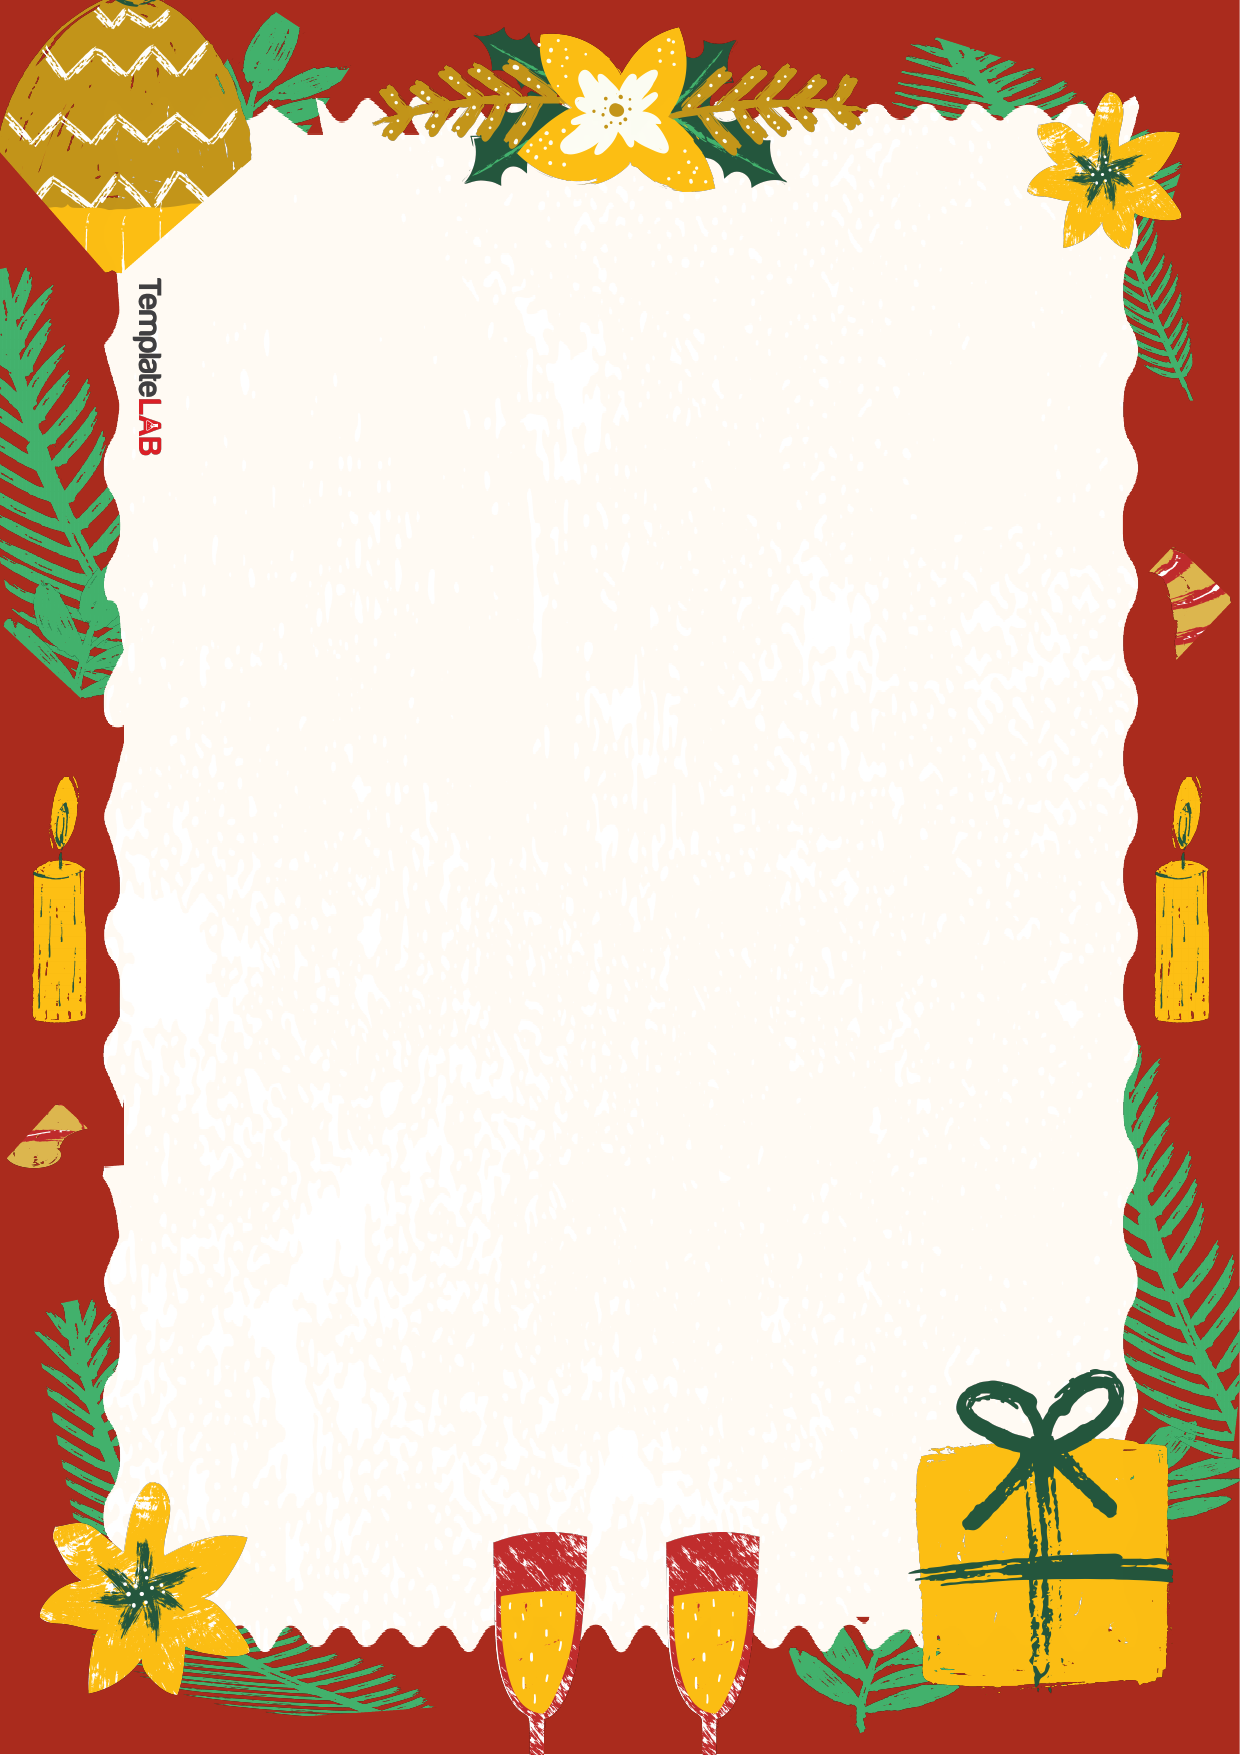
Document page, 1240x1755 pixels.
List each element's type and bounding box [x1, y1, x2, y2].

picture [57, 351, 237, 382]
text_box [0, 0, 1240, 1755]
